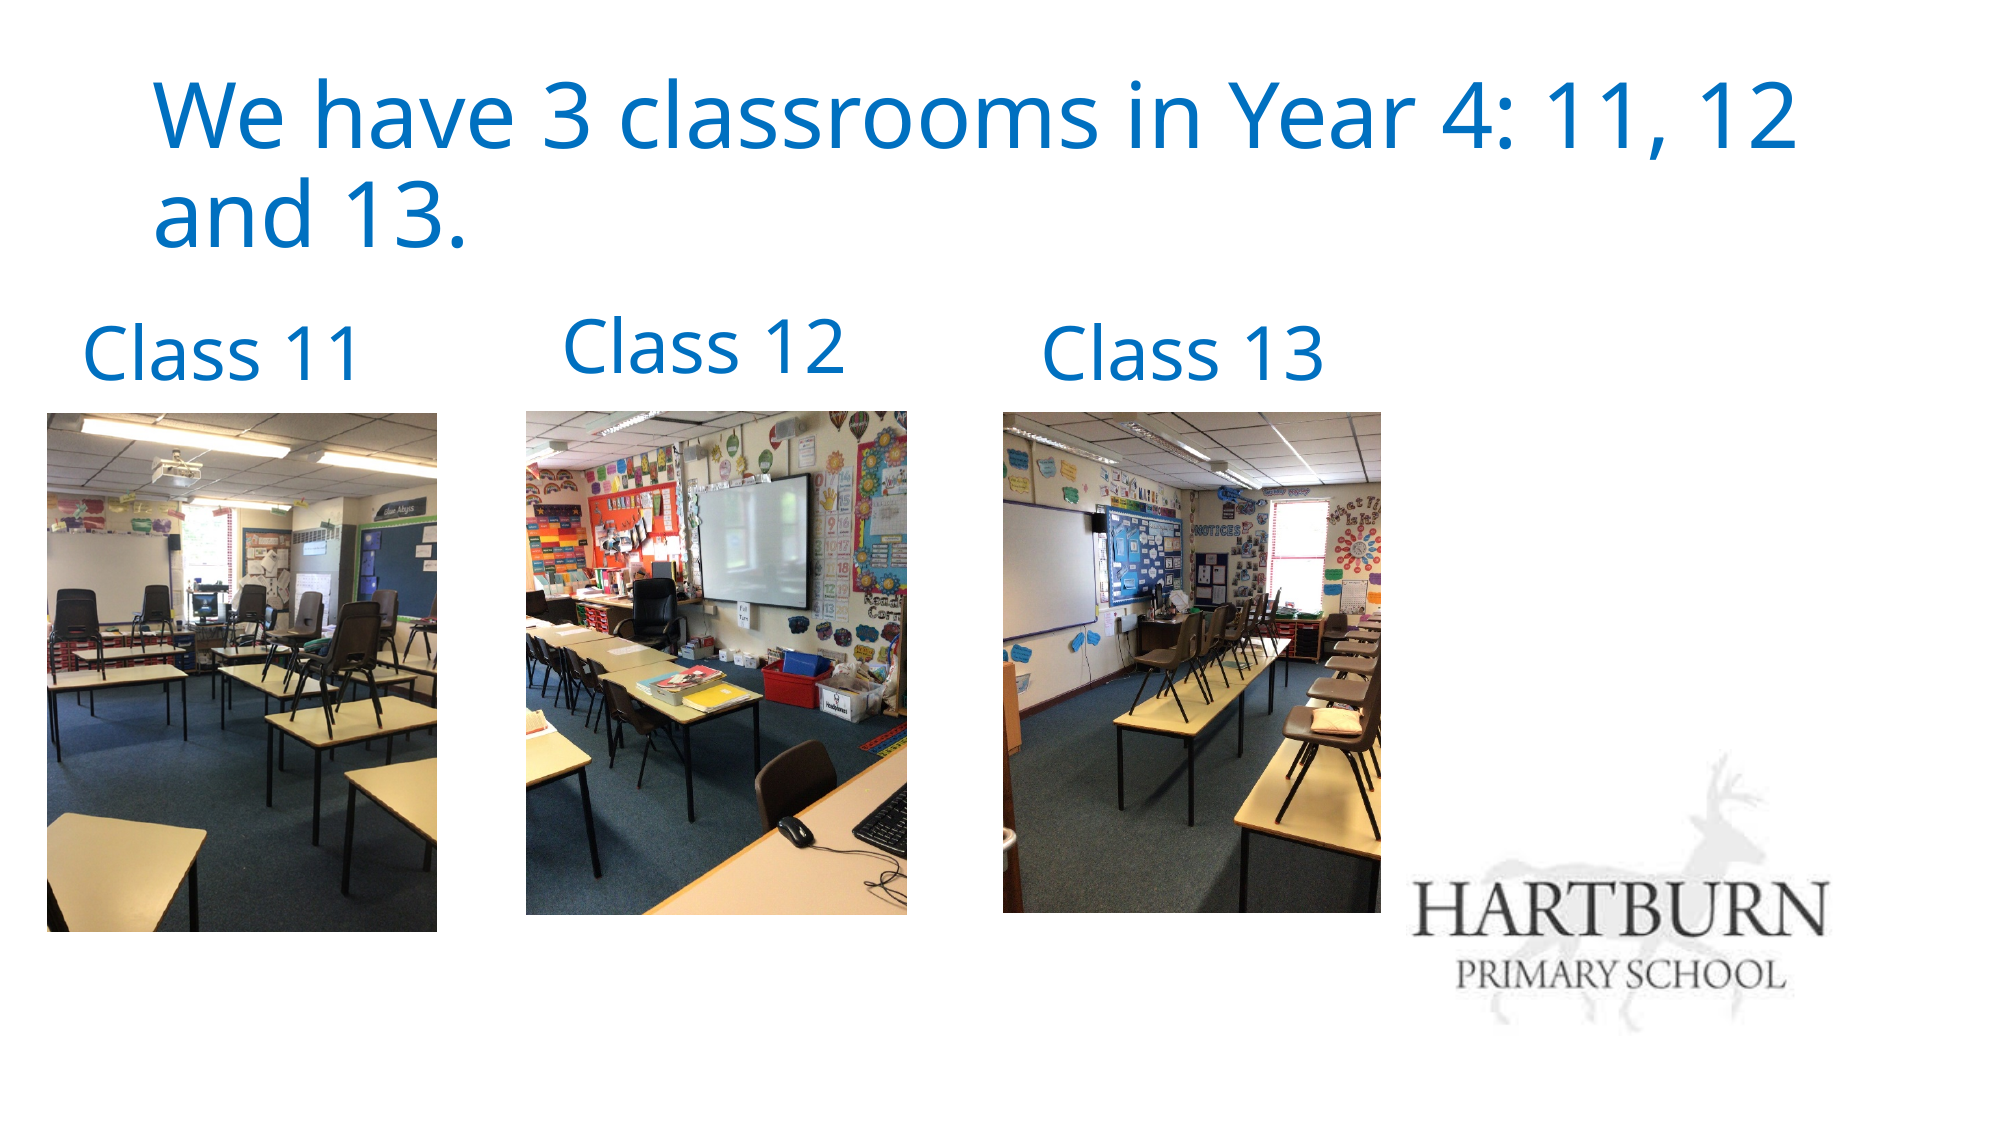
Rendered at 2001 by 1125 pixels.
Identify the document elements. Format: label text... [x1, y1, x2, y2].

text_box Class 13 [987, 298, 1381, 403]
text_box Class 11 [28, 298, 421, 403]
title We have 3 classrooms in Year 4: 11, 12 and 13. [137, 59, 1863, 278]
picture [526, 411, 907, 915]
picture [46, 413, 437, 932]
text_box Class 12 [508, 291, 901, 397]
picture [1406, 749, 1837, 1036]
picture [1003, 412, 1381, 913]
